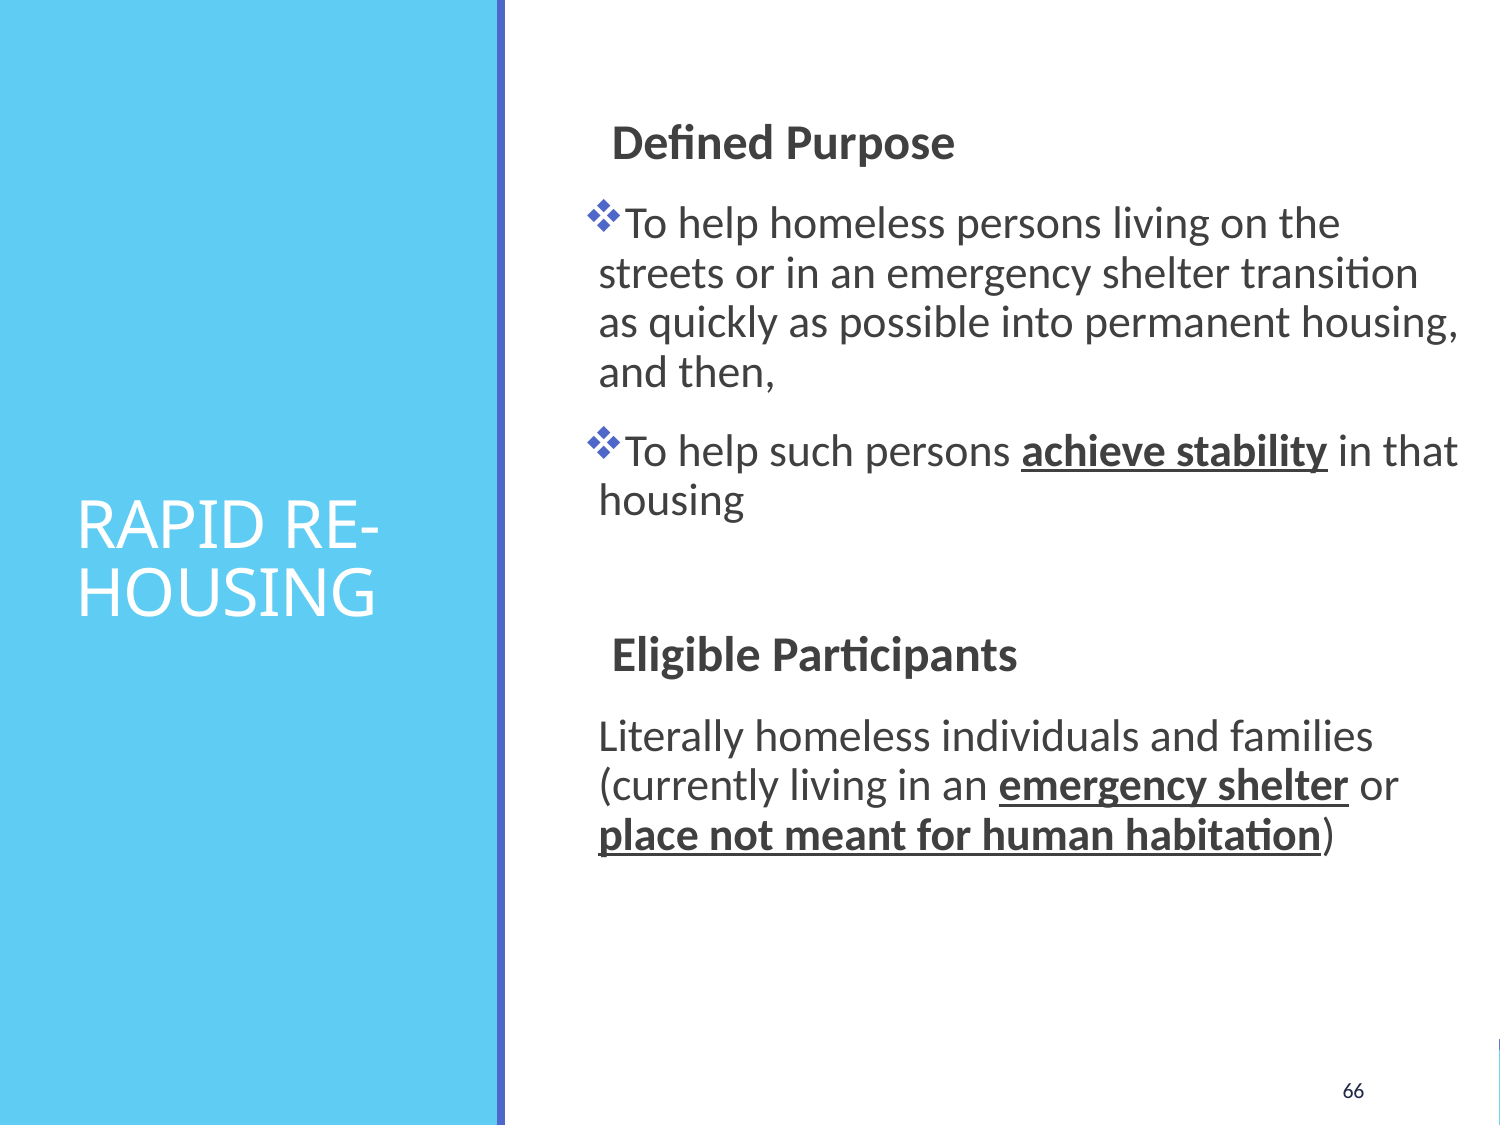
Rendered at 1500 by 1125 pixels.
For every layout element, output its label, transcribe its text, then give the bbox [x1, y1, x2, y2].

text_box [506, 0, 1500, 1125]
text_box [0, 0, 496, 1125]
text_box [496, 0, 506, 1125]
list Defined Purpose To help homeless persons living on the streets or in an emergency shelter transition as quickly as possible into permanent housing, and then, To help such persons achieve stability in that housing Eligible Participants Literally homeless individuals and families (currently living in an emergency shelter or place not meant for human habitation) [583, 99, 1468, 1026]
title RAPID RE-HOUSING [60, 99, 441, 1026]
slide_number 66 [1245, 1059, 1380, 1120]
